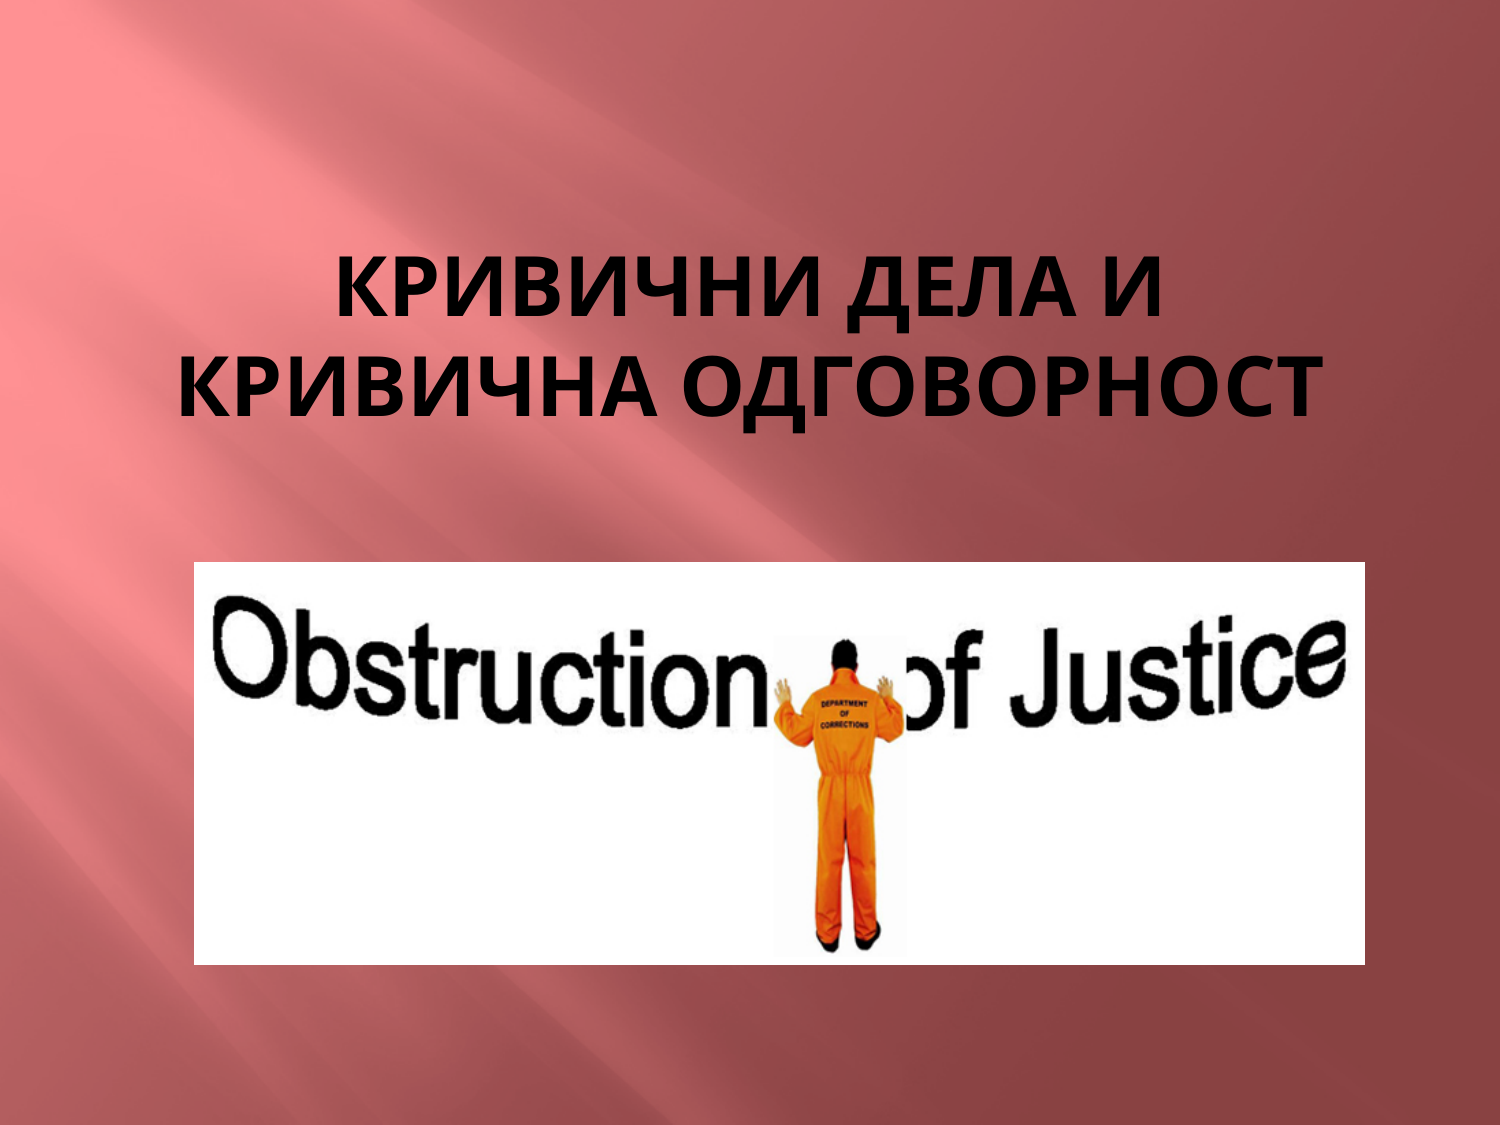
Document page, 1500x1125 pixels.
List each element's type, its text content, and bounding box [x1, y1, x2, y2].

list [194, 562, 1365, 965]
title КРИВИЧНИ ДЕЛА И КРИВИЧНА ОДГОВОРНОСТ [75, 45, 1425, 622]
